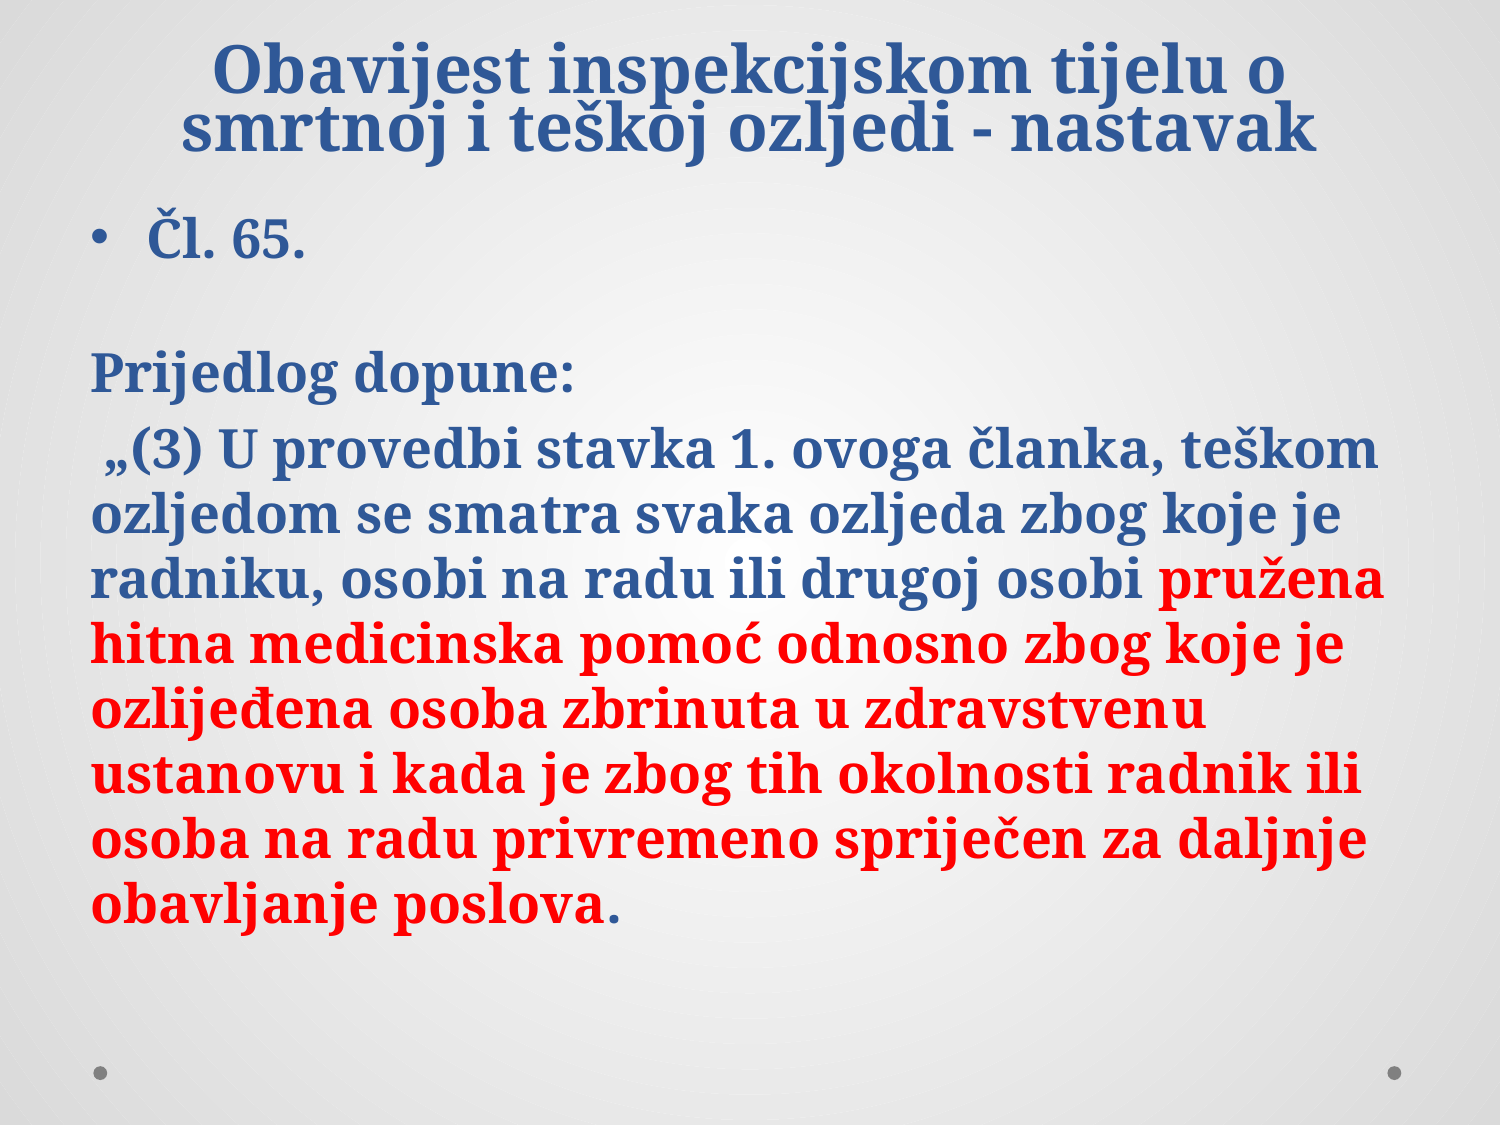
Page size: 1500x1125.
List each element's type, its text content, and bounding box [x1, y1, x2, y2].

title Obavijest inspekcijskom tijelu o smrtnoj i teškoj ozljedi - nastavak [75, 19, 1425, 173]
list Čl. 65. Prijedlog dopune: „(3) U provedbi stavka 1. ovoga članka, teškom ozljedom se smatra svaka ozljeda zbog koje je radniku, osobi na radu ili drugoj osobi pružena hitna medicinska pomoć odnosno zbog koje je ozlijeđena osoba zbrinuta u zdravstvenu ustanovu i kada je zbog tih okolnosti radnik ili osoba na radu privremeno spriječen za daljnje obavljanje poslova. [75, 196, 1425, 1083]
